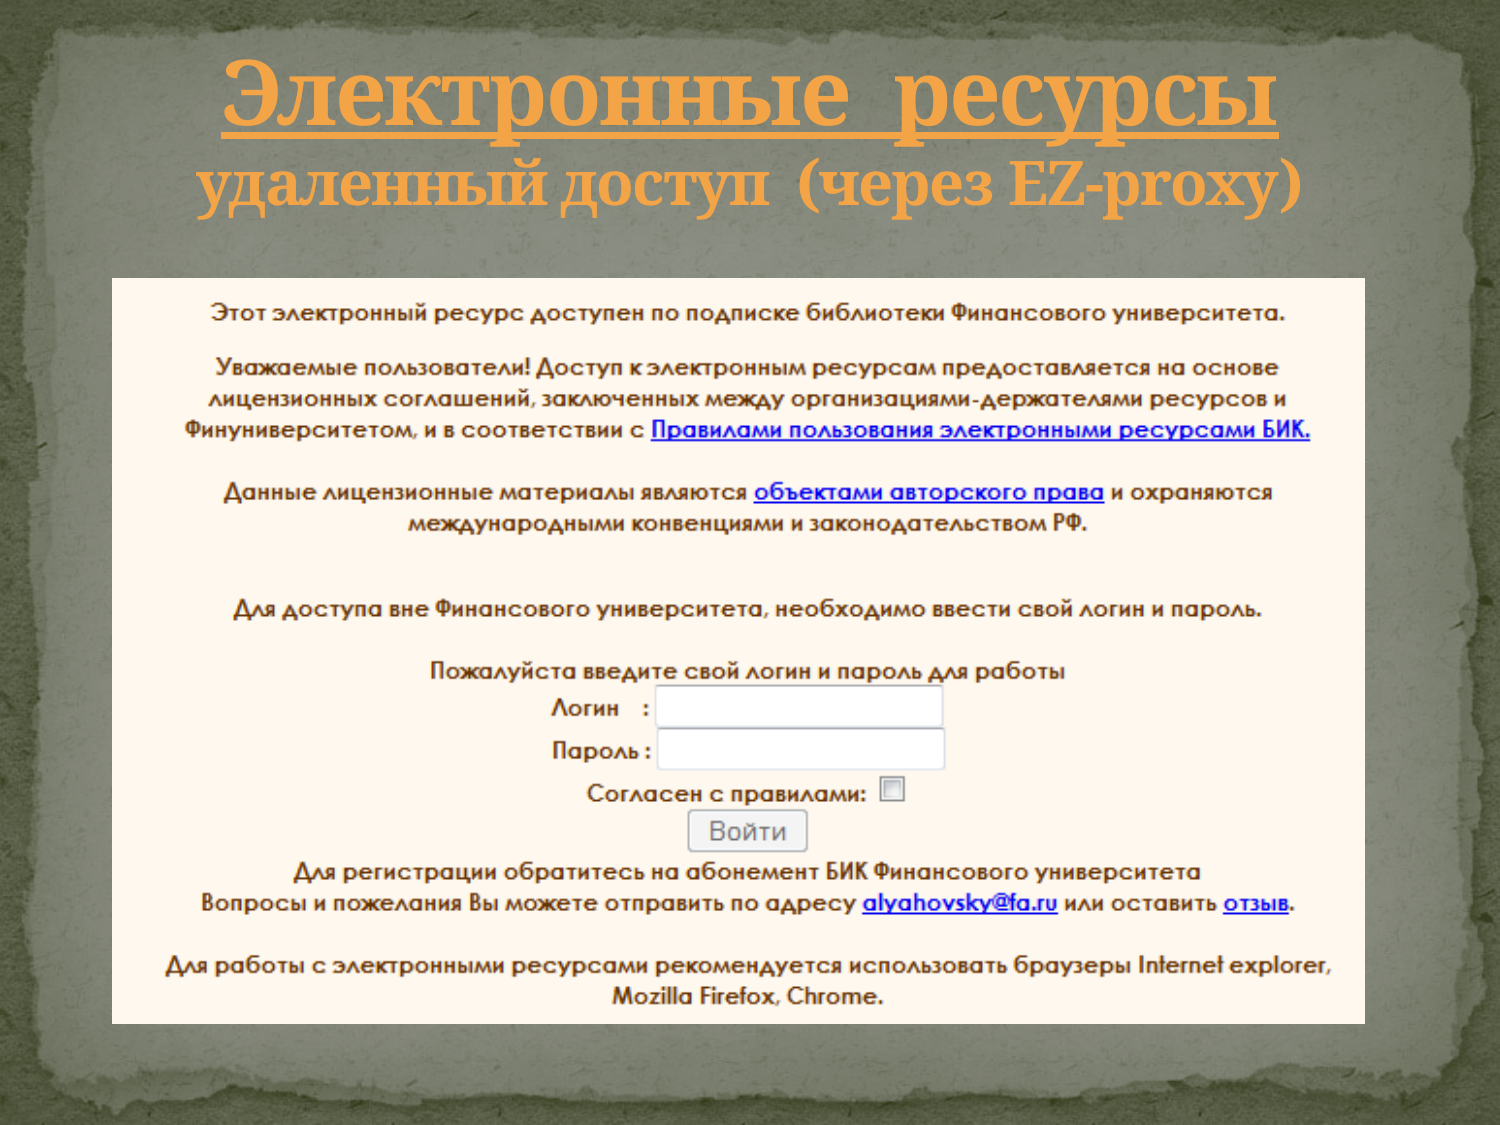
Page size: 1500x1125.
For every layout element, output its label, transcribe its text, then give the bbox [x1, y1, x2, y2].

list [115, 281, 1362, 1022]
title Электронные ресурсы удаленный доступ (через EZ-proxy) [74, 24, 1425, 225]
